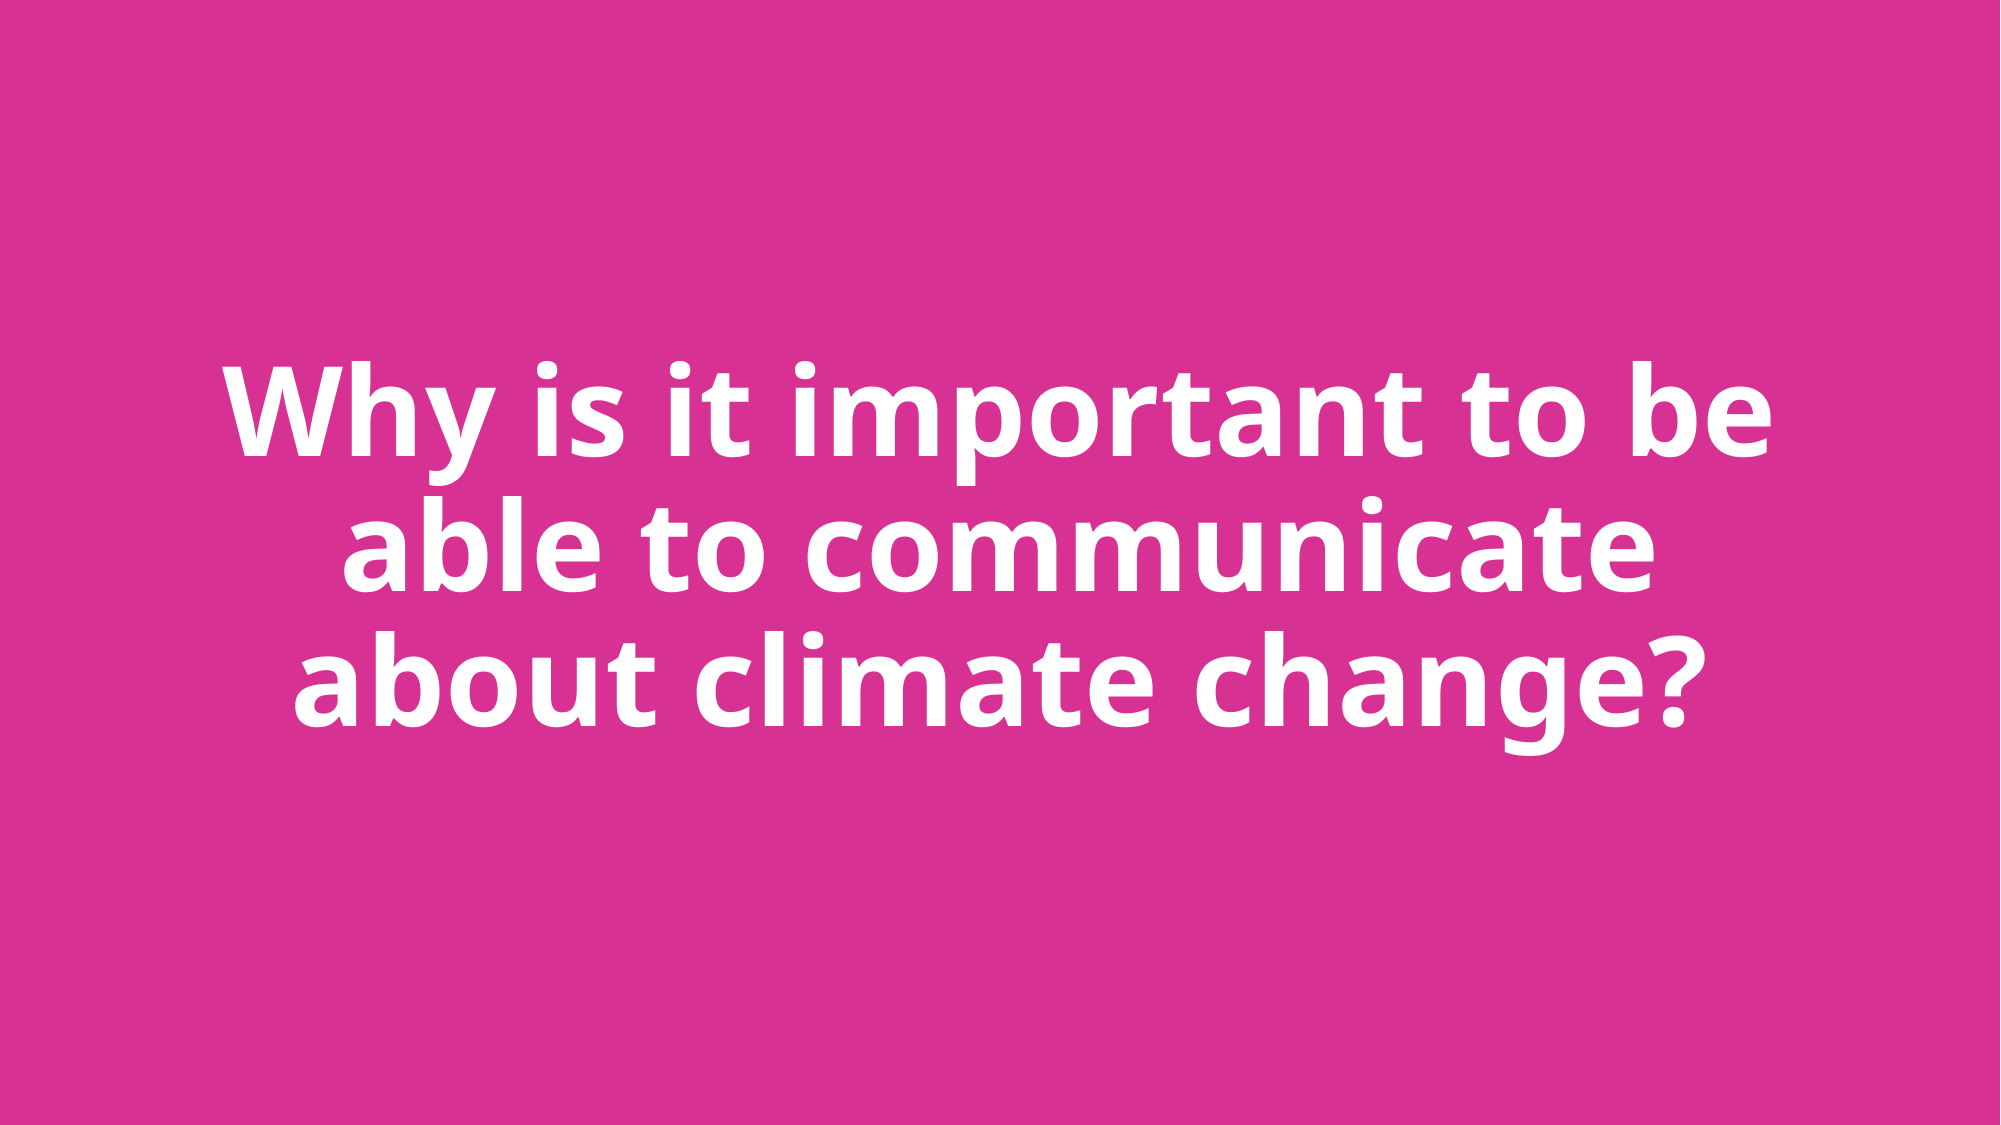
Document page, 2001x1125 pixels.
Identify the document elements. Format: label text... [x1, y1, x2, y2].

list Why is it important to be able to communicate about climate change? [124, 341, 1876, 784]
